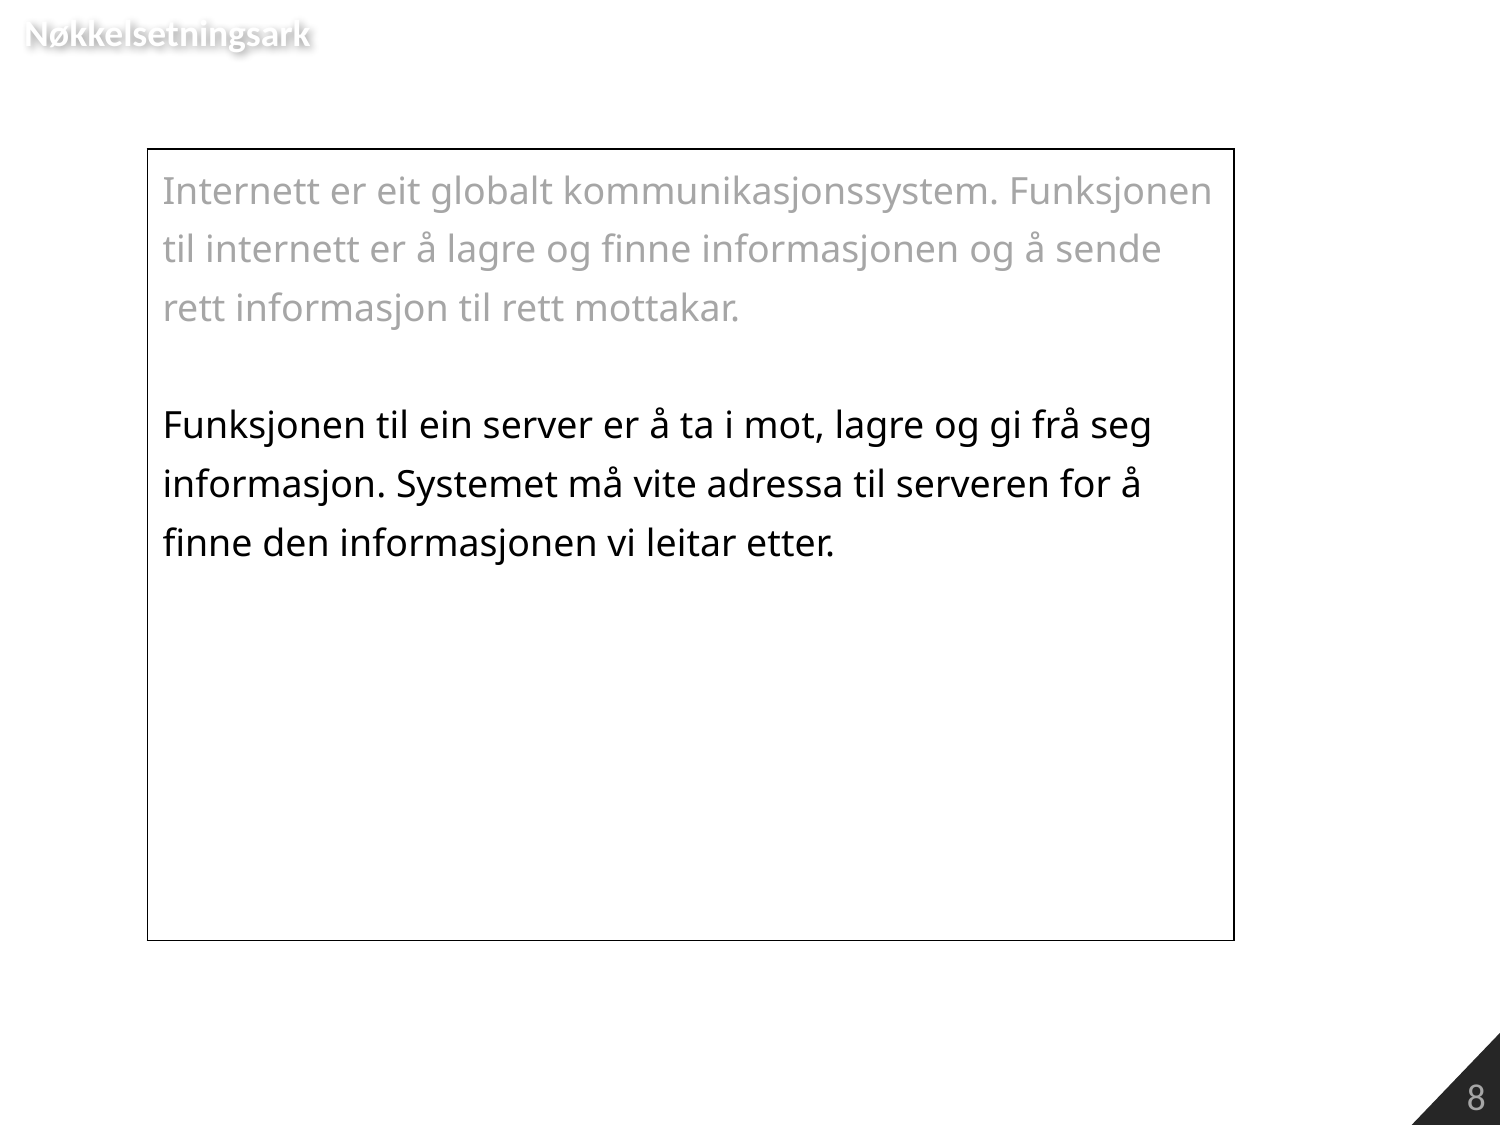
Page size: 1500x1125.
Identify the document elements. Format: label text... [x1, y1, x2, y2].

text_box Nøkkelsetningsark [9, 1, 326, 61]
table_header Internett er eit globalt kommunikasjonssystem. Funksjonen til internett er å lagre og finne informasjonen og å sende rett informasjon til rett mottakar. Funksjonen til ein server er å ta i mot, lagre og gi frå seg informasjon. Systemet må vite adressa til serveren for å finne den informasjonen vi leitar etter. [148, 150, 1233, 940]
